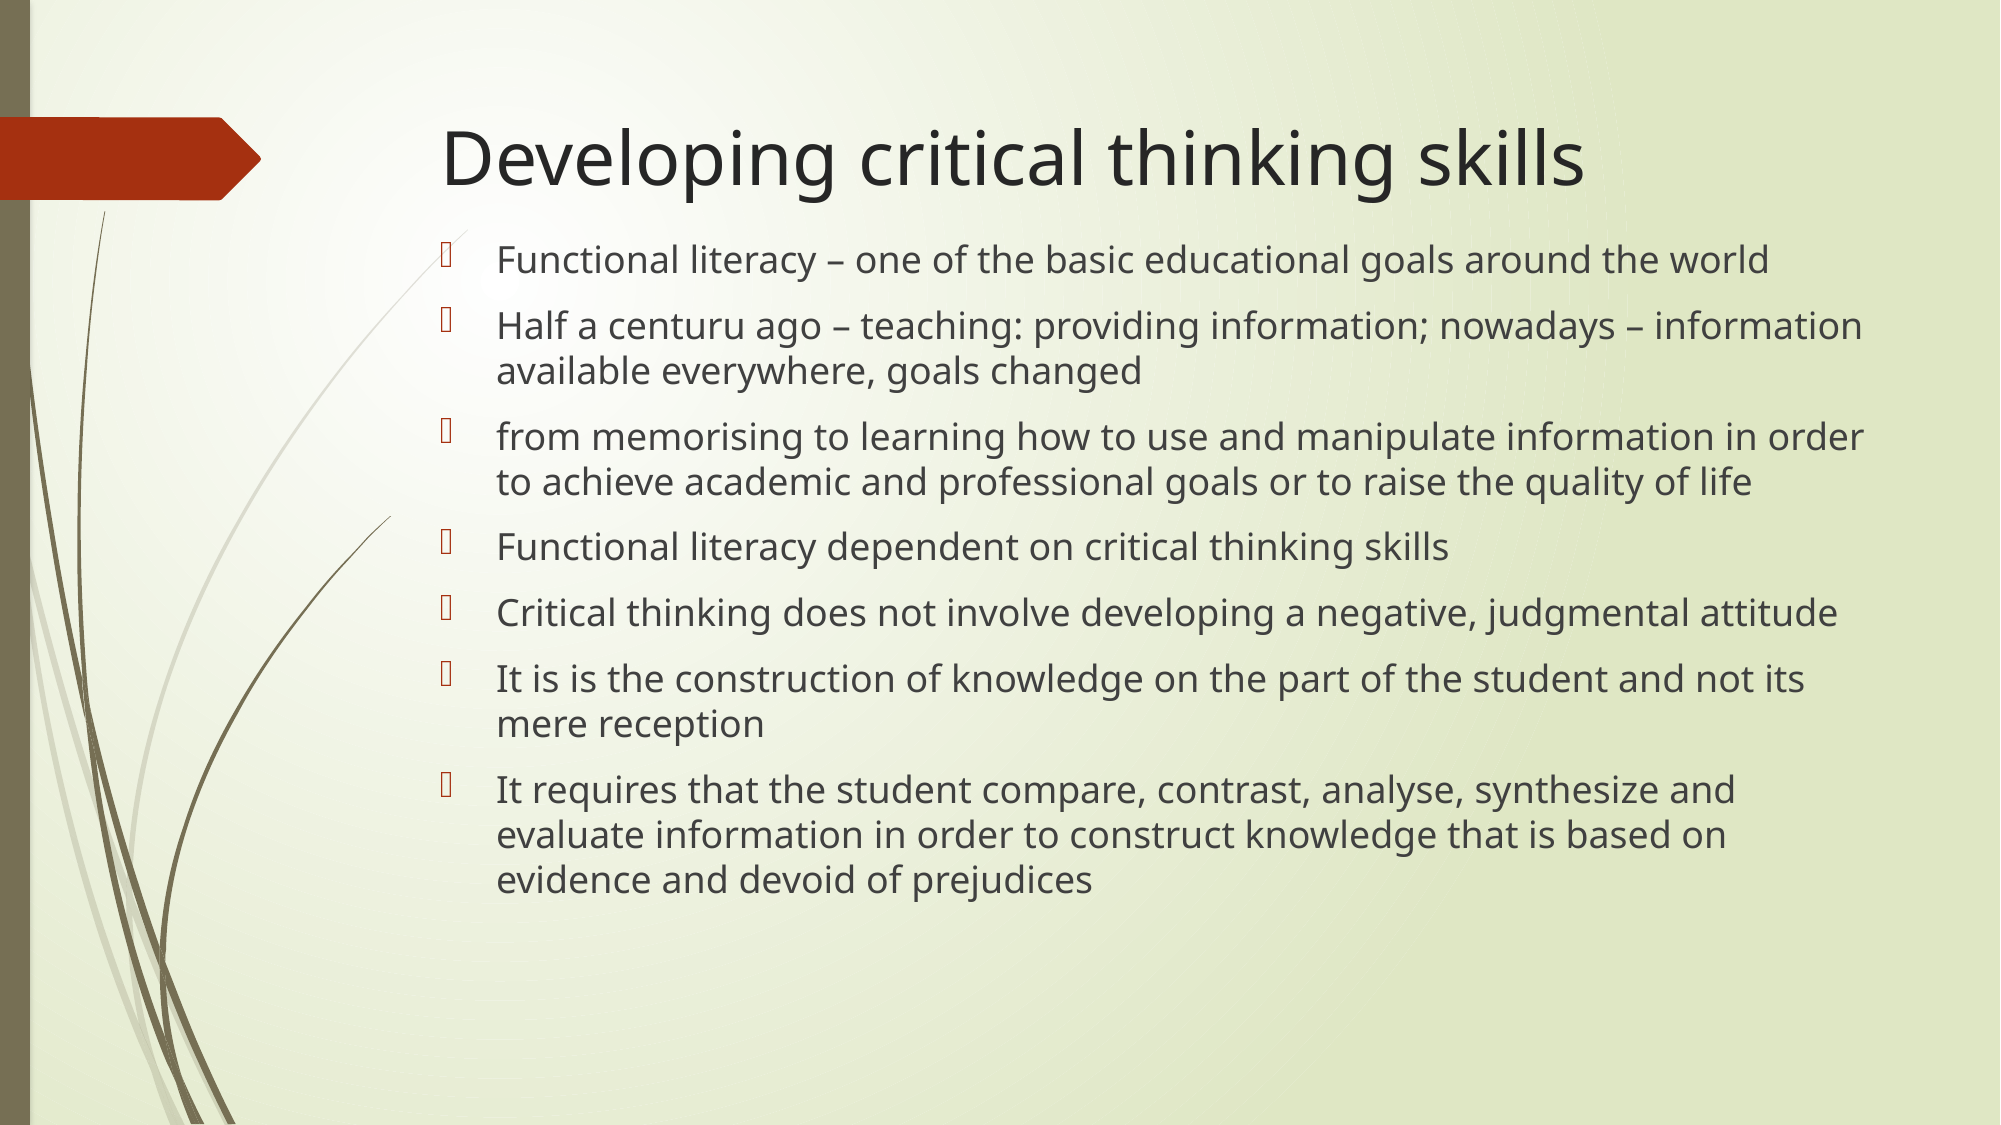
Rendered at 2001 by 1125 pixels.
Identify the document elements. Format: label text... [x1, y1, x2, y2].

title Developing critical thinking skills [425, 102, 1888, 228]
list Functional literacy – one of the basic educational goals around the world Half a centuru ago – teaching: providing information; nowadays – information available everywhere, goals changed from memorising to learning how to use and manipulate information in order to achieve academic and professional goals or to raise the quality of life Functional literacy dependent on critical thinking skills Critical thinking does not involve developing a negative, judgmental attitude It is is the construction of knowledge on the part of the student and not its mere reception It requires that the student compare, contrast, analyse, synthesize and evaluate information in order to construct knowledge that is based on evidence and devoid of prejudices [424, 228, 1888, 1103]
